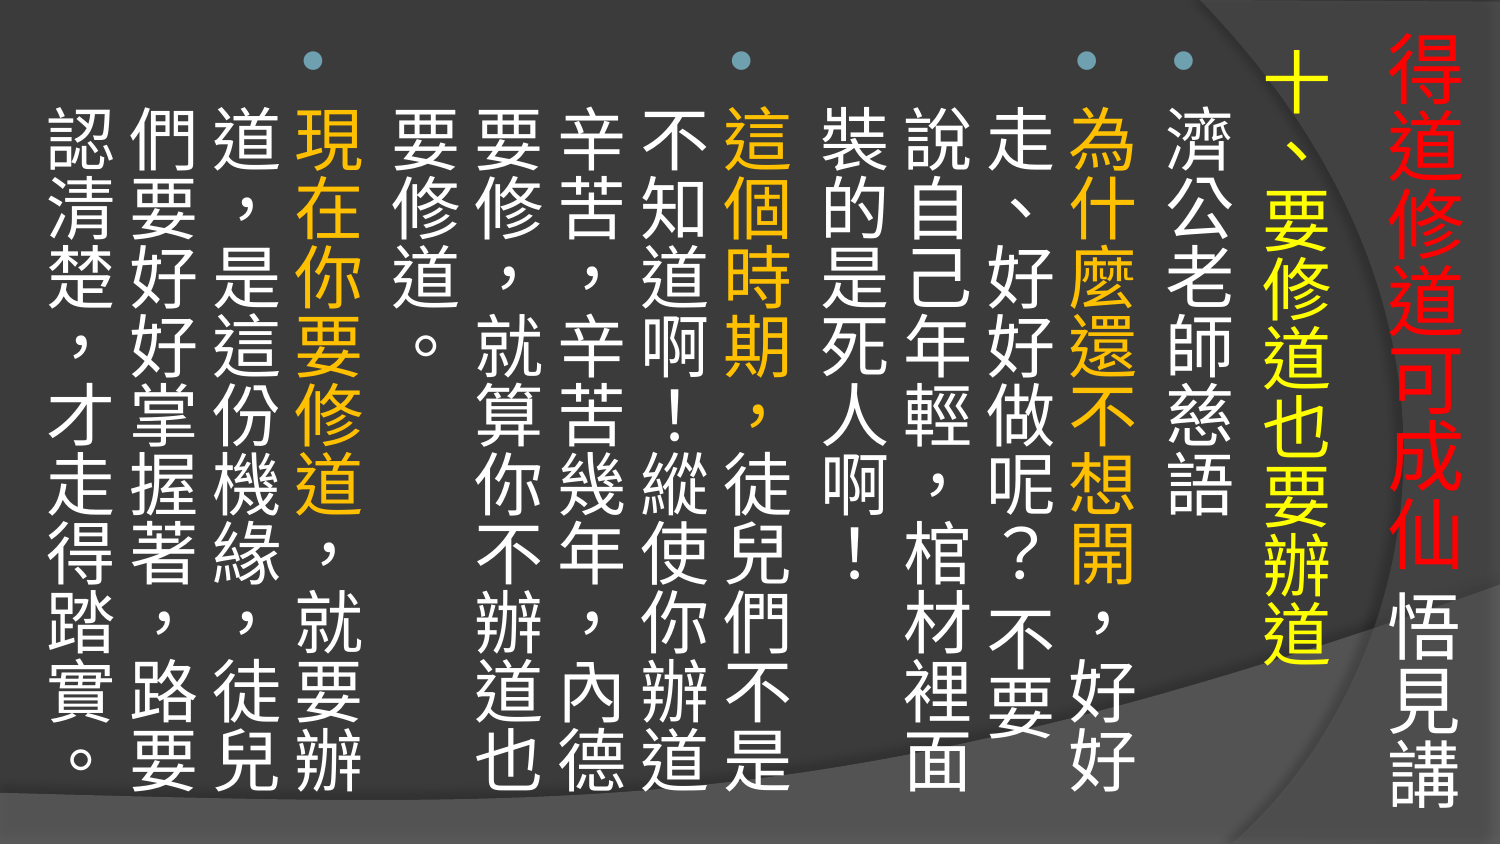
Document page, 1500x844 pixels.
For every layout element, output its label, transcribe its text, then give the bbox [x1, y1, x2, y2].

list 十、要修道也要辦道 濟公老師慈語 為什麼還不想開，好好走、好好做呢？ 不要說自己年輕，棺材裡面裝的是死人啊！ 這個時期，徒兒們不是不知道啊！縱使你辦道辛苦，辛苦幾年，內德要修，就算你不辦道也要修道。 現在你要修道，就要辦道，是這份機緣，徒兒們要好好掌握著，路要認清楚，才走得踏實。 [29, 27, 1365, 820]
title 得道修道可成仙 悟見講 [1364, 21, 1483, 820]
